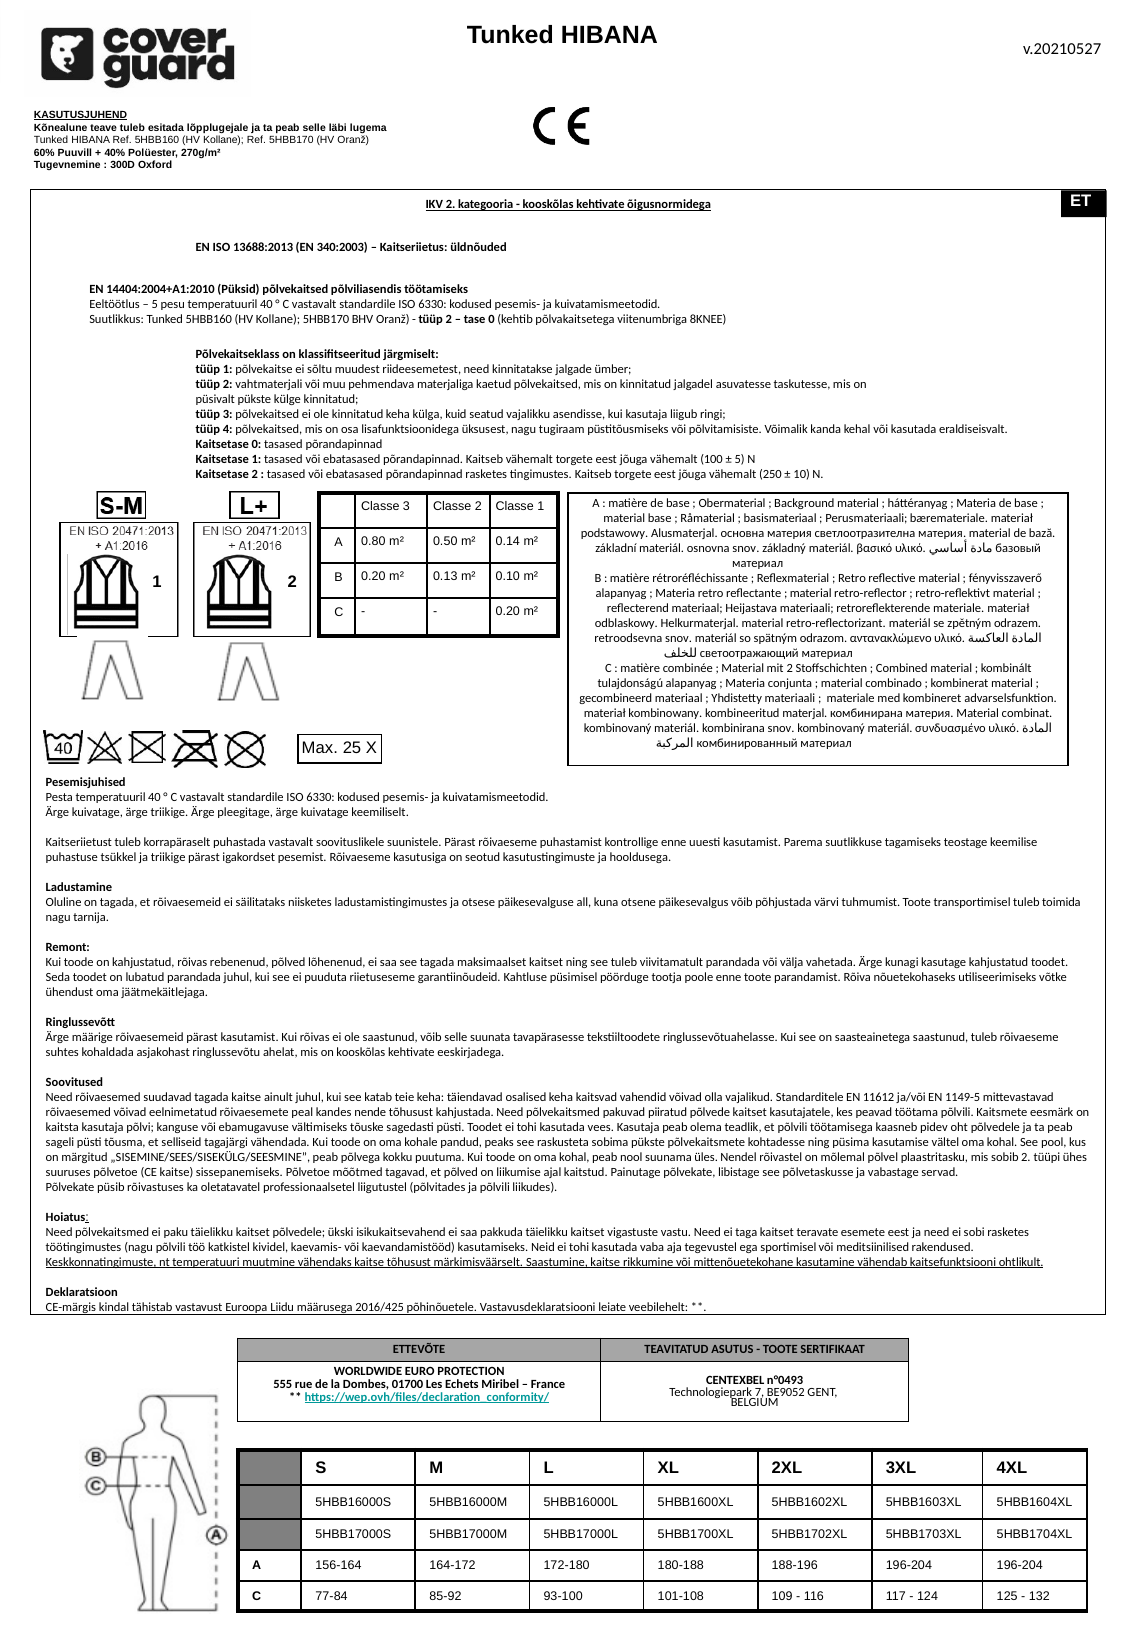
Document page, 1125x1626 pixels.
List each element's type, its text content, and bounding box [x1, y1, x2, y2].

table_cell - [356, 599, 426, 634]
table_cell 0.13 m² [428, 564, 489, 597]
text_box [43, 730, 266, 769]
table_cell 125 - 132 [983, 1582, 1086, 1609]
table_cell 5HBB17000S [302, 1520, 414, 1549]
table_header L [530, 1452, 643, 1484]
table_cell 109 - 116 [759, 1582, 871, 1609]
table_header 4XL [983, 1452, 1086, 1484]
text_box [58, 484, 314, 637]
table_cell 85-92 [416, 1582, 529, 1609]
table_cell 5HBB1602XL [759, 1486, 871, 1518]
table_header S [302, 1452, 414, 1484]
table_cell 0.10 m² [491, 564, 556, 597]
picture [79, 1387, 231, 1615]
text_box A : matière de base ; Obermaterial ; Background material ; háttéranyag ; Materia de base ; material base ; Råmaterial ; basismateriaal ; Perusmateriaali; bæremateriale. materiał podstawowy. Alusmaterjal. основна материя светлоотразителна материя. material de bază. základní materiál. osnovna snov. základný materiál. βασικό υλικό. مادة أساسي базовый материал B : matière rétroréfléchissante ; Reflexmaterial ; Retro reflective material ; fényvisszaverő alapanyag ; Materia retro reflectante ; material retro-reflector ; retro-reflektivt material ; reflecterend materiaal; Heijastava materiaali; retroreflekterende materiale. materiał odblaskowy. Helkurmaterjal. material retro-reflectorizant. materiál se zpětným odrazem. retroodsevna snov. materiál so spätným odrazom. αντανακλώμενο υλικό. المادة العاكسة للخلف светоотражающий материал C : matière combinée ; Material mit 2 Stoffschichten ; Combined material ; kombinált tulajdonságú alapanyag ; Materia conjunta ; material combinado ; kombinerat material ; gecombineerd materiaal ; Yhdistetty materiaali ; materiale med kombineret advarselsfunktion. materiał kombinowany. kombineeritud materjal. комбинирана материя. Material combinat. kombinovaný materiál. kombinirana snov. kombinovaný materiál. συνδυασμένο υλικό. المادة المركبة комбинированный материал [568, 492, 1068, 766]
picture [24, 10, 251, 97]
table_cell 0.50 m² [428, 529, 489, 562]
picture [77, 636, 149, 706]
table_cell 188-196 [759, 1551, 871, 1580]
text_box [285, 729, 394, 765]
table_cell 5HBB1700XL [644, 1520, 757, 1549]
table_cell 5HBB17000L [530, 1520, 643, 1549]
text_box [526, 94, 599, 160]
table_cell 77-84 [302, 1582, 414, 1609]
table_cell 93-100 [530, 1582, 643, 1609]
table_cell 196-204 [873, 1551, 982, 1580]
table_header Classe 3 [356, 495, 426, 527]
table_cell 101-108 [644, 1582, 757, 1609]
table_header 3XL [873, 1452, 982, 1484]
table_cell 196-204 [983, 1551, 1086, 1580]
table_cell 5HBB1704XL [983, 1520, 1086, 1549]
table_cell 5HBB16000L [530, 1486, 643, 1518]
table_cell 172-180 [530, 1551, 643, 1580]
table_header [321, 495, 354, 527]
table_cell 5HBB17000M [416, 1520, 529, 1549]
table_cell 5HBB16000S [302, 1486, 414, 1518]
picture [213, 637, 284, 708]
table_cell 164-172 [416, 1551, 529, 1580]
table_header TEAVITATUD ASUTUS - TOOTE SERTIFIKAAT [601, 1339, 908, 1361]
table_cell 0.20 m² [491, 599, 556, 634]
table_cell [240, 1520, 300, 1549]
table_cell A [240, 1551, 300, 1580]
table_cell 156-164 [302, 1551, 414, 1580]
table_header 2XL [759, 1452, 871, 1484]
table_cell 0.20 m² [356, 564, 426, 597]
table_cell 5HBB16000M [416, 1486, 529, 1518]
table_cell 5HBB1703XL [873, 1520, 982, 1549]
table_cell 5HBB1604XL [983, 1486, 1086, 1518]
table_cell 0.80 m² [356, 529, 426, 562]
text_box Tunked HIBANA [452, 11, 673, 56]
table_cell C [240, 1582, 300, 1609]
table_cell B [321, 564, 354, 597]
table_header XL [644, 1452, 757, 1484]
text_box v.20210527 [1023, 37, 1102, 58]
table_header Classe 1 [491, 495, 556, 527]
table_cell - [428, 599, 489, 634]
table_cell WORLDWIDE EURO PROTECTION 555 rue de la Dombes, 01700 Les Echets Miribel – France ** https://wep.ovh/files/declaration_conformity/ [238, 1362, 600, 1421]
text_box IKV 2. kategooria - kooskõlas kehtivate õigusnormidega EN ISO 13688:2013 (EN 340:2003) – Kaitseriietus: üldnõuded EN 14404:2004+A1:2010 (Püksid) põlvekaitsed põlviliasendis töötamiseks Eeltöötlus – 5 pesu temperatuuril 40 ° C vastavalt standardile ISO 6330: kodused pesemis- ja kuivatamismeetodid. Suutlikkus: Tunked 5HBB160 (HV Kollane); 5HBB170 BHV Oranž) - tüüp 2 – tase 0 (kehtib põlvakaitsetega viitenumbriga 8KNEE) Põlvekaitseklass on klassifitseeritud järgmiselt: tüüp 1: põlvekaitse ei sõltu muudest riideesemetest, need kinnitatakse jalgade ümber; tüüp 2: vahtmaterjali või muu pehmendava materjaliga kaetud põlvekaitsed, mis on kinnitatud jalgadel asuvatesse taskutesse, mis on püsivalt pükste külge kinnitatud; tüüp 3: põlvekaitsed ei ole kinnitatud keha külga, kuid seatud vajalikku asendisse, kui kasutaja liigub ringi; tüüp 4: põlvekaitsed, mis on osa lisafunktsioonidega üksusest, nagu tugiraam püstitõusmiseks või põlvitamisiste. Võimalik kanda kehal või kasutada eraldiseisvalt. Kaitsetase 0: tasased põrandapinnad Kaitsetase 1: tasased või ebatasased põrandapinnad. Kaitseb vähemalt torgete eest jõuga vähemalt (100 ± 5) N Kaitsetase 2 : tasased või ebatasased põrandapinnad rasketes tingimustes. Kaitseb torgete eest jõuga vähemalt (250 ± 10) N. Pesemisjuhised Pesta temperatuuril 40 ° C vastavalt standardile ISO 6330: kodused pesemis- ja kuivatamismeetodid. Ärge kuivatage, ärge triikige. Ärge pleegitage, ärge kuivatage keemiliselt. Kaitseriietust tuleb korrapäraselt puhastada vastavalt soovituslikele suunistele. Pärast rõivaeseme puhastamist kontrollige enne uuesti kasutamist. Parema suutlikkuse tagamiseks teostage keemilise puhastuse tsükkel ja triikige pärast igakordset pesemist. Rõivaeseme kasutusiga on seotud kasutustingimuste ja hooldusega. Ladustamine Oluline on tagada, et rõivaesemeid ei säilitataks niisketes ladustamistingimustes ja otsese päikesevalguse all, kuna otsene päikesevalgus võib põhjustada värvi tuhmumist. Toote transportimisel tuleb toimida nagu tarnija. Remont: Kui toode on kahjustatud, rõivas rebenenud, põlved lõhenenud, ei saa see tagada maksimaalset kaitset ning see tuleb viivitamatult parandada või välja vahetada. Ärge kunagi kasutage kahjustatud toodet. Seda toodet on lubatud parandada juhul, kui see ei puuduta riietuseseme garantiinõudeid. Kahtluse püsimisel pöörduge tootja poole enne toote parandamist. Rõiva nõuetekohaseks utiliseerimiseks võtke ühendust oma jäätmekäitlejaga. Ringlussevõtt Ärge määrige rõivaesemeid pärast kasutamist. Kui rõivas ei ole saastunud, võib selle suunata tavapärasesse tekstiiltoodete ringlussevõtuahelasse. Kui see on saasteainetega saastunud, tuleb rõivaeseme suhtes kohaldada asjakohast ringlussevõtu ahelat, mis on kooskõlas kehtivate eeskirjadega. Soovitused Need rõivaesemed suudavad tagada kaitse ainult juhul, kui see katab teie keha: täiendavad osalised keha kaitsvad vahendid võivad olla vajalikud. Standarditele EN 11612 ja/või EN 1149-5 mittevastavad rõivaesemed võivad eelnimetatud rõivaesemete peal kandes nende tõhusust kahjustada. Need põlvekaitsmed pakuvad piiratud põlvede kaitset kasutajatele, kes peavad töötama põlvili. Kaitsmete eesmärk on kaitsta kasutaja põlvi; kanguse või ebamugavuse vältimiseks tõuske sagedasti püsti. Toodet ei tohi kasutada vees. Kasutaja peab olema teadlik, et põlvili töötamisega kaasneb pidev oht põlvedele ja ta peab sageli püsti tõusma, et selliseid tagajärgi vähendada. Kui toode on oma kohale pandud, peaks see raskusteta sobima pükste põlvekaitsmete kohtadesse ning püsima kasutamise vältel oma kohal. See pool, kus on märgitud „SISEMINE/SEES/SISEKÜLG/SEESMINEˮ, peab põlvega kokku puutuma. Kui toode on oma kohal, peab nool suunama üles. Nendel rõivastel on mõlemal põlvel plaastritasku, mis sobib 2. tüüpi ühes suuruses põlvetoe (CE kaitse) sissepanemiseks. Põlvetoe mõõtmed tagavad, et põlved on liikumise ajal kaitstud. Painutage põlvekate, libistage see põlvetaskusse ja vabastage servad. Põlvekate püsib rõivastuses ka oletatavatel professionaalsetel liigutustel (põlvitades ja põlvili liikudes). Hoiatus: Need põlvekaitsmed ei paku täielikku kaitset põlvedele; ükski isikukaitsevahend ei saa pakkuda täielikku kaitset vigastuste vastu. Need ei taga kaitset teravate esemete eest ja need ei sobi rasketes töötingimustes (nagu põlvili töö katkistel kividel, kaevamis- või kaevandamistööd) kasutamiseks. Neid ei tohi kasutada vaba aja tegevustel ega sportimisel või meditsiinilised rakendused. Keskkonnatingimuste, nt temperatuuri muutmine vähendaks kaitse tõhusust märkimisväärselt. Saastumine, kaitse rikkumine või mittenõuetekohane kasutamine vähendab kaitsefunktsiooni ohtlikult. Deklaratsioon CE-märgis kindal tähistab vastavust Euroopa Liidu määrusega 2016/425 põhinõuetele. Vastavusdeklaratsiooni leiate veebilehelt: **. [30, 189, 1106, 1315]
text_box KASUTUSJUHEND Kõnealune teave tuleb esitada lõpplugejale ja ta peab selle läbi lugema Tunked HIBANA Ref. 5HBB160 (HV Kollane); Ref. 5HBB170 (HV Oranž) 60% Puuvill + 40% Polüester, 270g/m² Tugevnemine : 300D Oxford [19, 101, 415, 179]
table_cell 180-188 [644, 1551, 757, 1580]
table_cell [240, 1486, 300, 1518]
table_cell A [321, 529, 354, 562]
table_cell C [321, 599, 354, 634]
table_cell 0.14 m² [491, 529, 556, 562]
text_box ET [1061, 190, 1107, 218]
table_header [240, 1452, 300, 1484]
table_cell 5HBB1603XL [873, 1486, 982, 1518]
table_cell CENTEXBEL n°0493 Technologiepark 7, BE9052 GENT, BELGIUM [601, 1362, 908, 1421]
table_cell 5HBB1702XL [759, 1520, 871, 1549]
table_header M [416, 1452, 529, 1484]
table_header Classe 2 [428, 495, 489, 527]
table_header ETTEVÕTE [238, 1339, 600, 1361]
table_cell 5HBB1600XL [644, 1486, 757, 1518]
table_cell 117 - 124 [873, 1582, 982, 1609]
